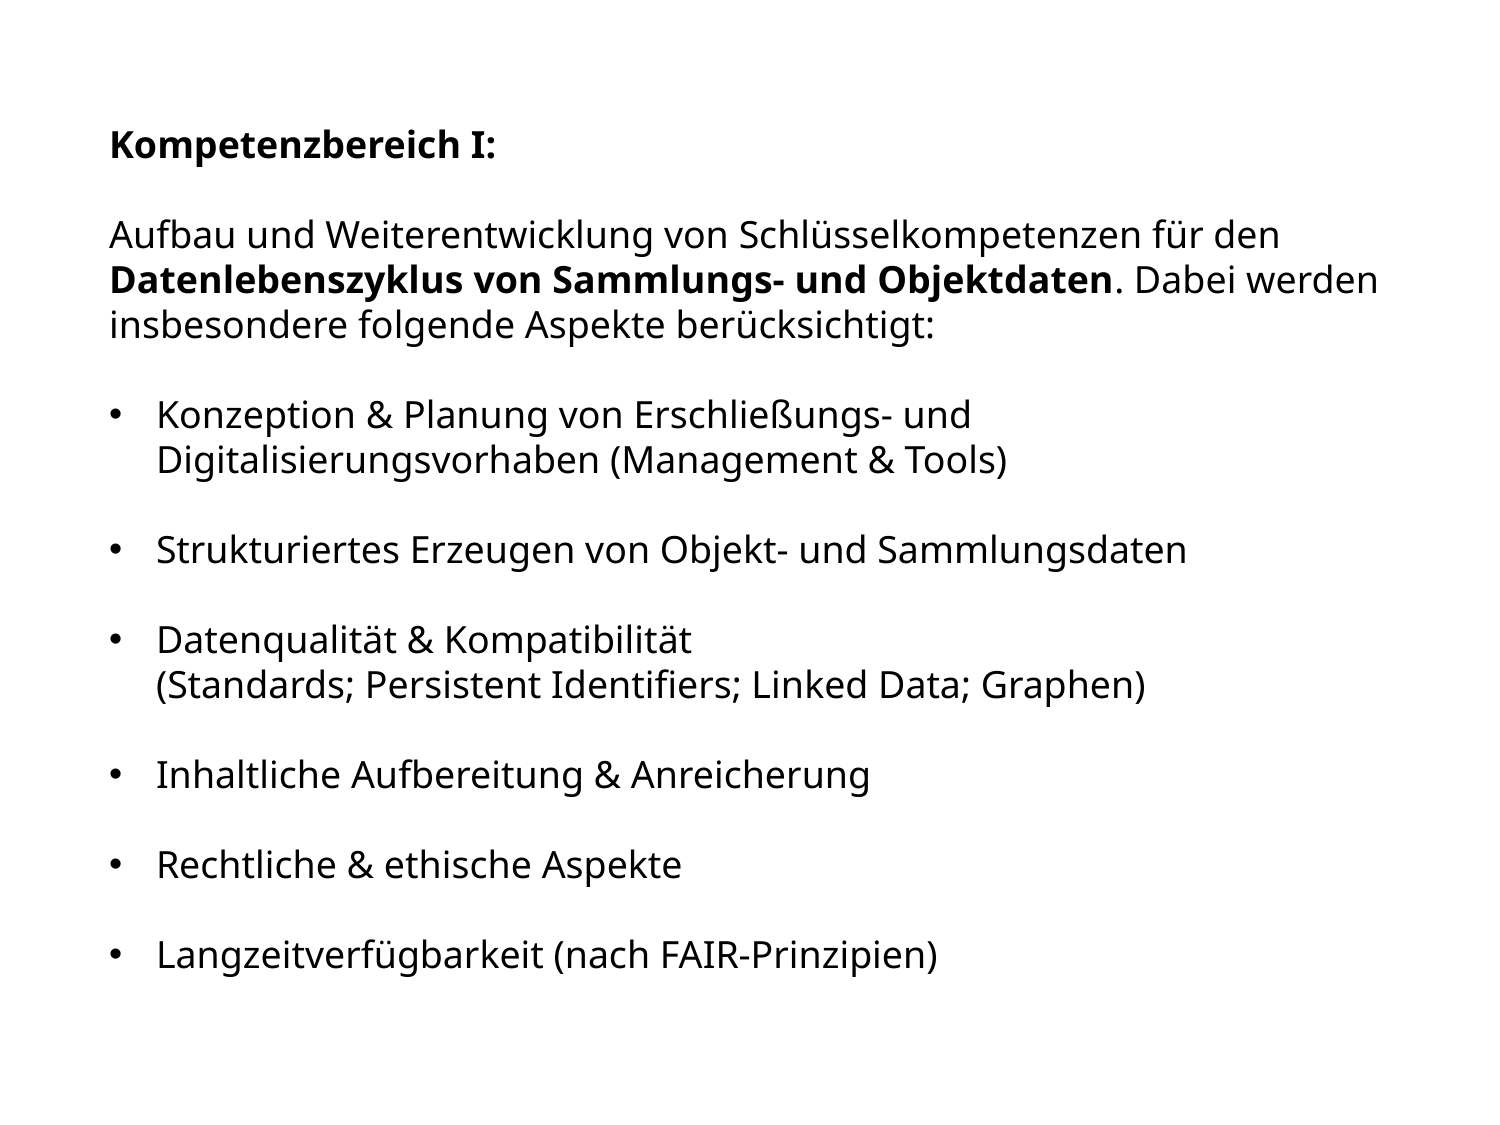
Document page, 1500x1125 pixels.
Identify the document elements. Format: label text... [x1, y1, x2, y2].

text_box Kompetenzbereich I: Aufbau und Weiterentwicklung von Schlüsselkompetenzen für den Datenlebenszyklus von Sammlungs- und Objektdaten. Dabei werden insbesondere folgende Aspekte berücksichtigt: Konzeption & Planung von Erschließungs- und Digitalisierungsvorhaben (Management & Tools) Strukturiertes Erzeugen von Objekt- und Sammlungsdaten Datenqualität & Kompatibilität (Standards; Persistent Identifiers; Linked Data; Graphen) Inhaltliche Aufbereitung & Anreicherung Rechtliche & ethische Aspekte Langzeitverfügbarkeit (nach FAIR-Prinzipien) [94, 113, 1406, 1074]
